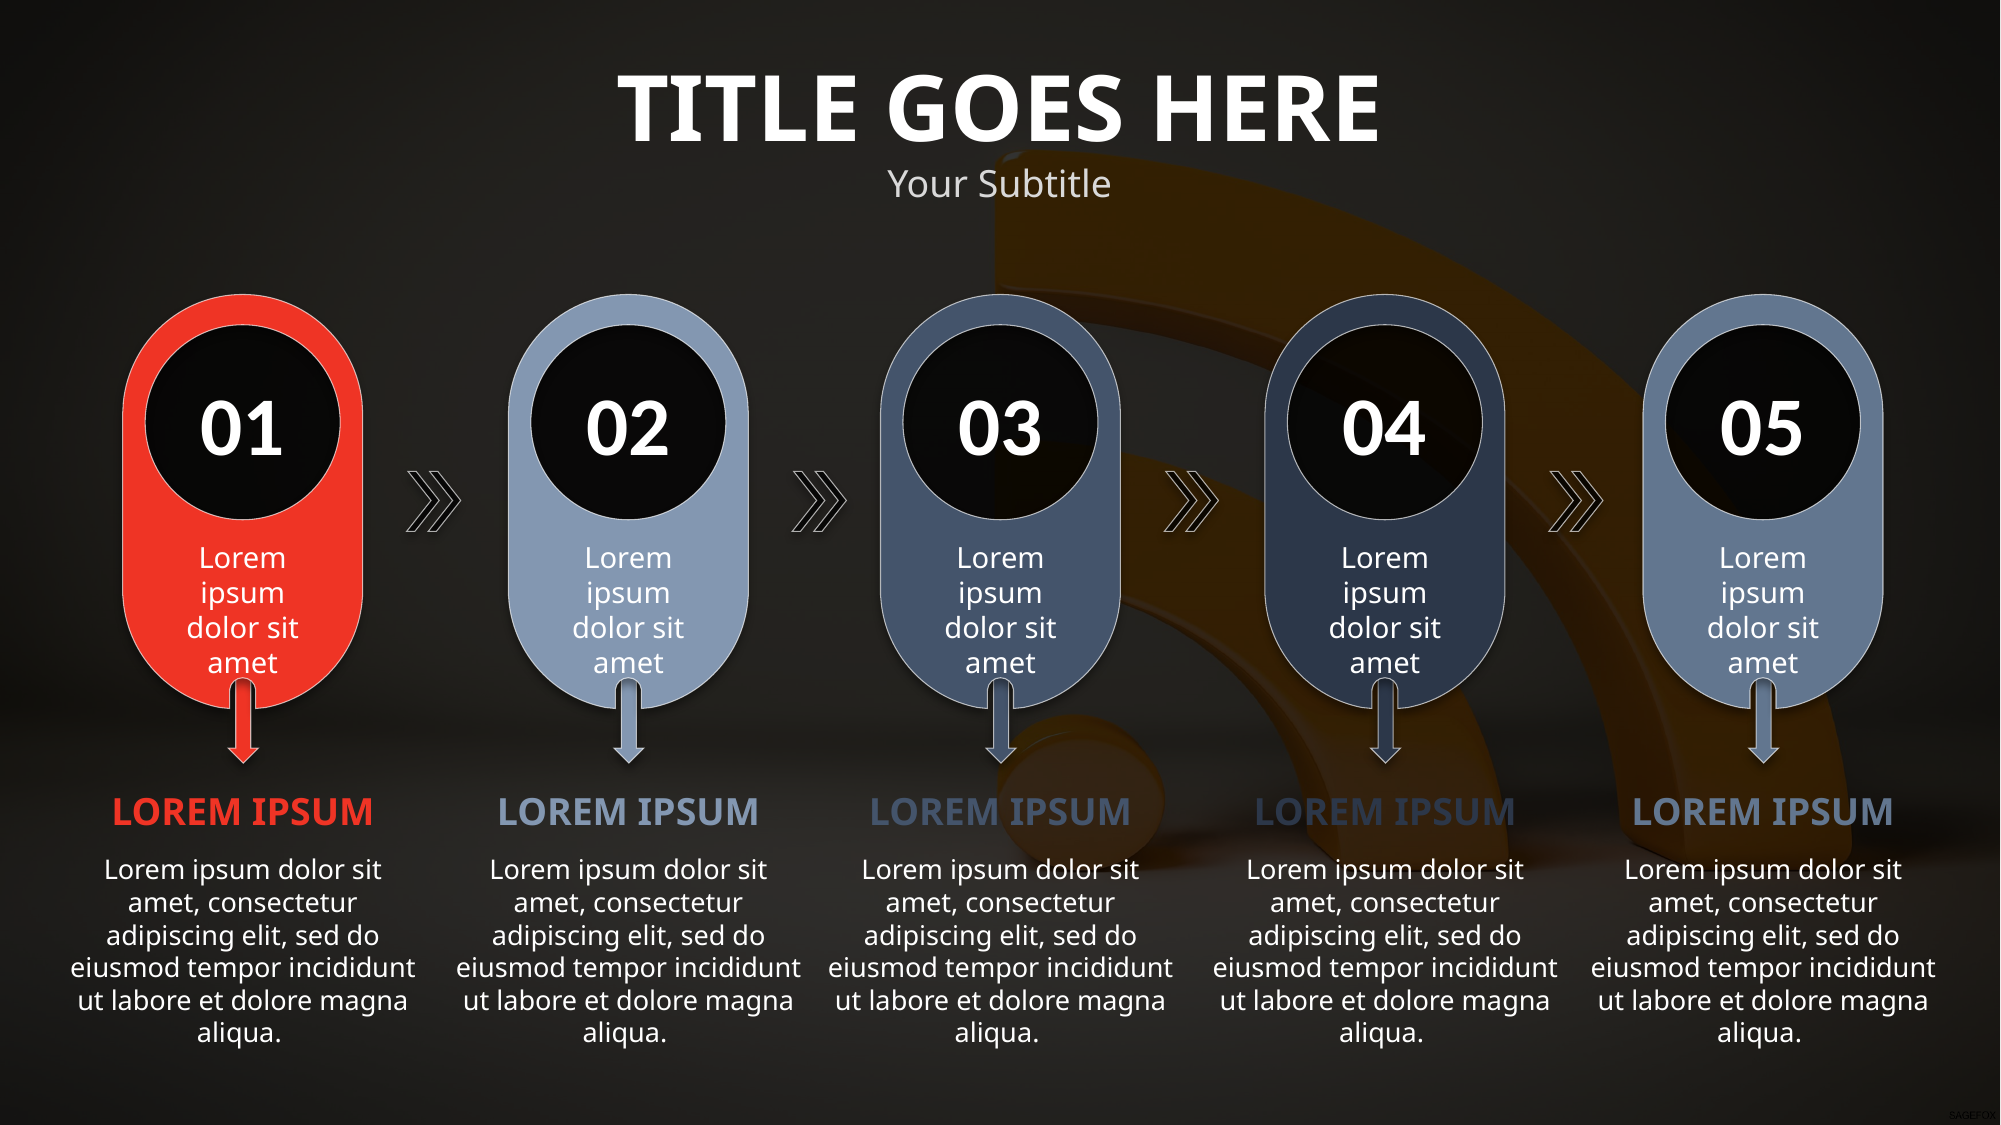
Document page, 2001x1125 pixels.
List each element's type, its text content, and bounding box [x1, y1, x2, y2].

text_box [1642, 294, 1884, 709]
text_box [880, 294, 1121, 709]
text_box LOREM IPSUM Lorem ipsum dolor sit amet, consectetur adipiscing elit, sed do eiusmod tempor incididunt ut labore et dolore magna aliqua. [817, 782, 1184, 1053]
text_box LOREM IPSUM Lorem ipsum dolor sit amet, consectetur adipiscing elit, sed do eiusmod tempor incididunt ut labore et dolore magna aliqua. [59, 782, 427, 1053]
text_box TITLE GOES HERE Your Subtitle [548, 42, 1452, 212]
picture [0, 0, 2001, 1125]
text_box [1162, 470, 1199, 533]
text_box [1368, 709, 1404, 765]
text_box LOREM IPSUM Lorem ipsum dolor sit amet, consectetur adipiscing elit, sed do eiusmod tempor incididunt ut labore et dolore magna aliqua. [1579, 782, 1947, 1053]
text_box [1568, 470, 1605, 533]
text_box [790, 470, 827, 533]
text_box [1183, 470, 1220, 533]
text_box [404, 470, 441, 533]
text_box [1746, 709, 1782, 765]
text_box [1546, 470, 1583, 533]
text_box LOREM IPSUM Lorem ipsum dolor sit amet, consectetur adipiscing elit, sed do eiusmod tempor incididunt ut labore et dolore magna aliqua. [444, 782, 812, 1053]
text_box [225, 709, 261, 765]
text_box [1264, 294, 1505, 709]
text_box [983, 709, 1019, 765]
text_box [122, 294, 363, 709]
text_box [508, 294, 749, 709]
text_box LOREM IPSUM Lorem ipsum dolor sit amet, consectetur adipiscing elit, sed do eiusmod tempor incididunt ut labore et dolore magna aliqua. [1201, 782, 1569, 1053]
text_box [426, 470, 463, 533]
text_box [611, 709, 647, 765]
text_box [811, 470, 848, 533]
